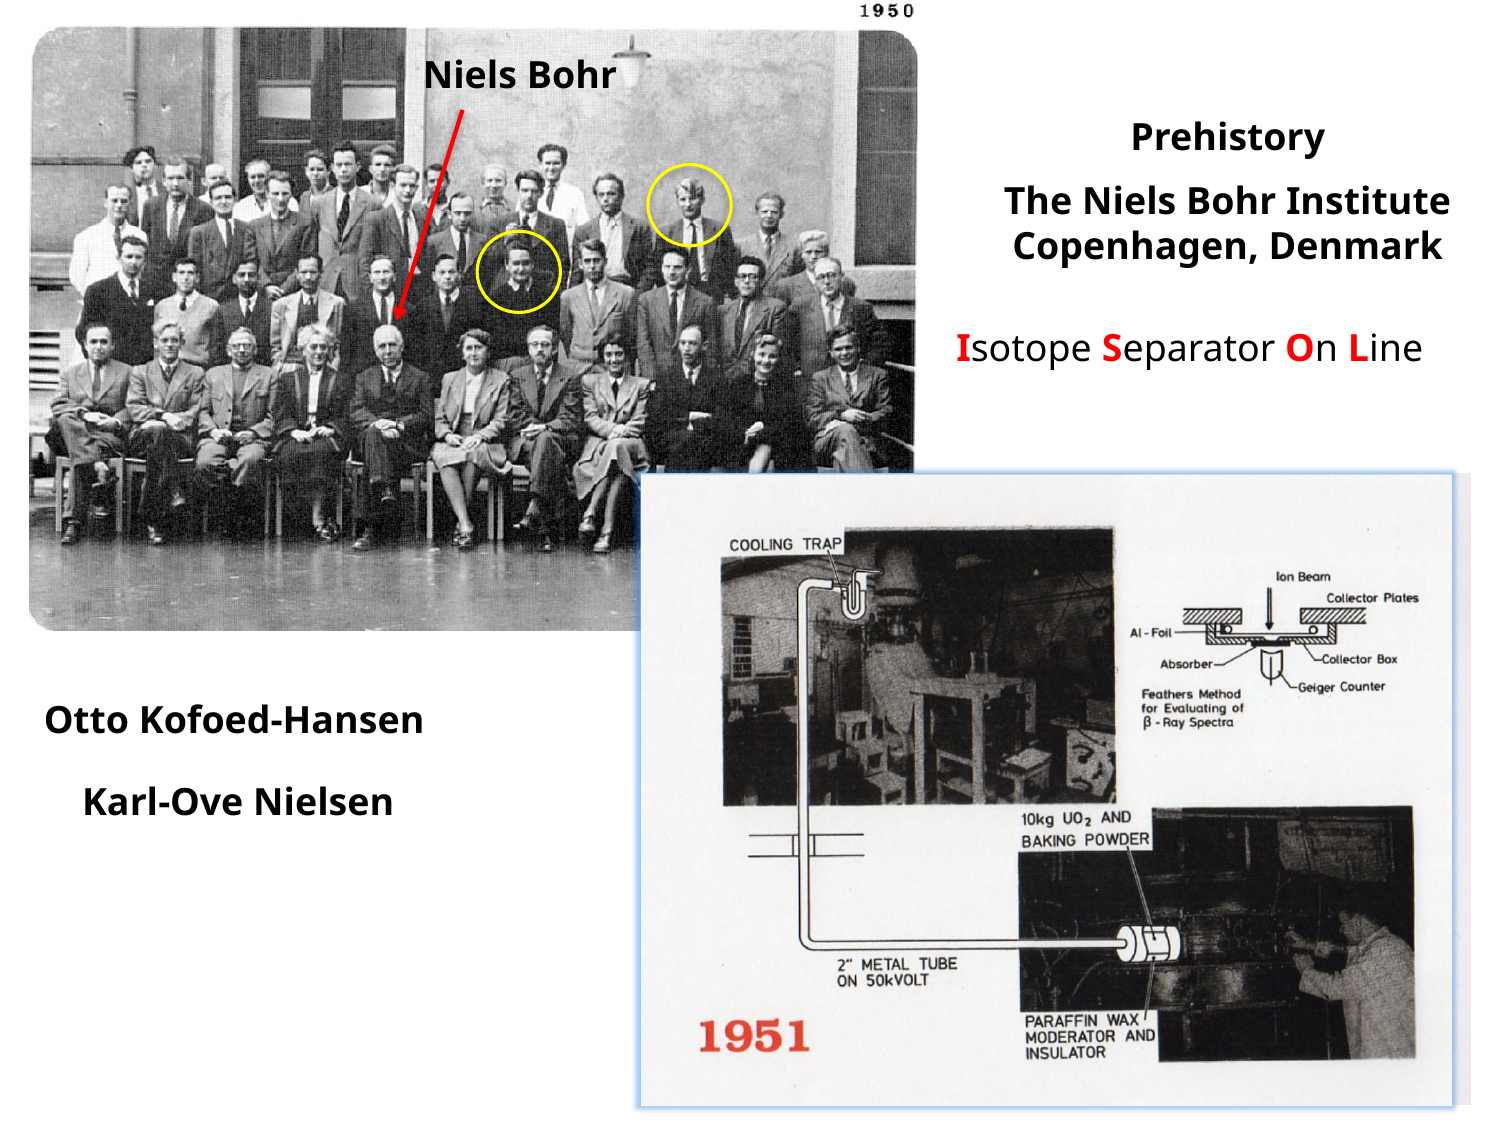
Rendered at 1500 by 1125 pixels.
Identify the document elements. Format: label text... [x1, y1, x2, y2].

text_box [66, 164, 732, 832]
picture [28, 0, 1452, 1125]
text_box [28, 230, 60, 750]
text_box Isotope Separator On Line [941, 316, 1472, 377]
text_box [396, 43, 637, 321]
text_box Prehistory The Niels Bohr Institute Copenhagen, Denmark [988, 105, 1467, 275]
picture [1452, 473, 1471, 1104]
